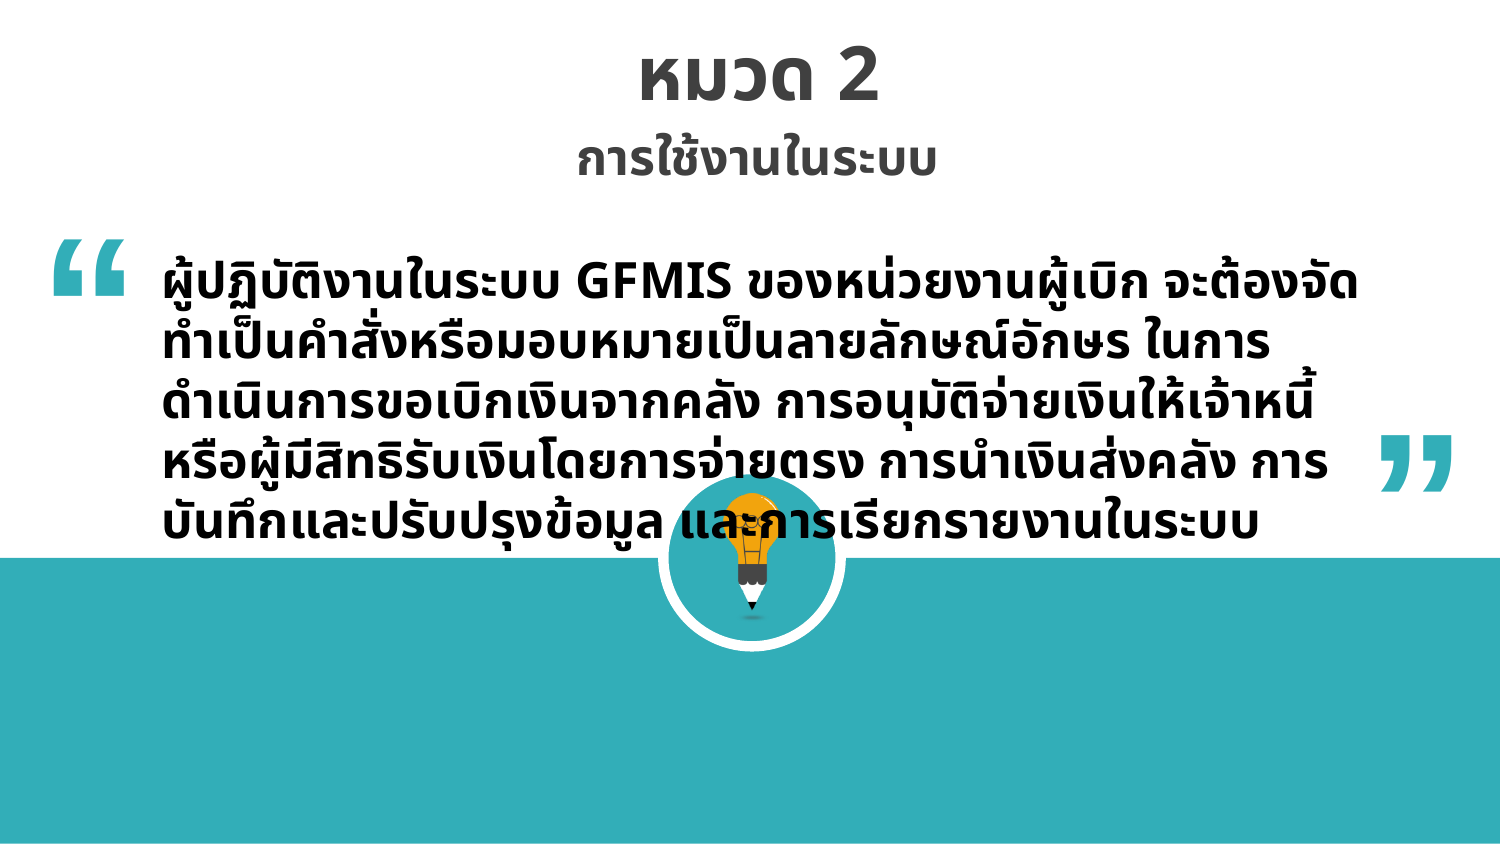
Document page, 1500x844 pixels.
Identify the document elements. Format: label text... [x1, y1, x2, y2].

picture [723, 556, 781, 622]
text_box ผู้ปฏิบัติงานในระบบ GFMIS ของหน่วยงานผู้เบิก จะต้องจัดทำเป็นคำสั่งหรือมอบหมายเป็นลายลักษณ์อักษร ในการดำเนินการขอเบิกเงินจากคลัง การอนุมัติจ่ายเงินให้เจ้าหนี้ หรือผู้มีสิทธิรับเงินโดยการจ่ายตรง การนำเงินส่งคลัง การบันทึกและปรับปรุงข้อมูล และการเรียกรายงานในระบบ [146, 241, 1388, 556]
list หมวด 2 การใช้งานในระบบ [41, 32, 1476, 179]
text_box “ [1358, 307, 1481, 562]
text_box “ [24, 170, 147, 425]
